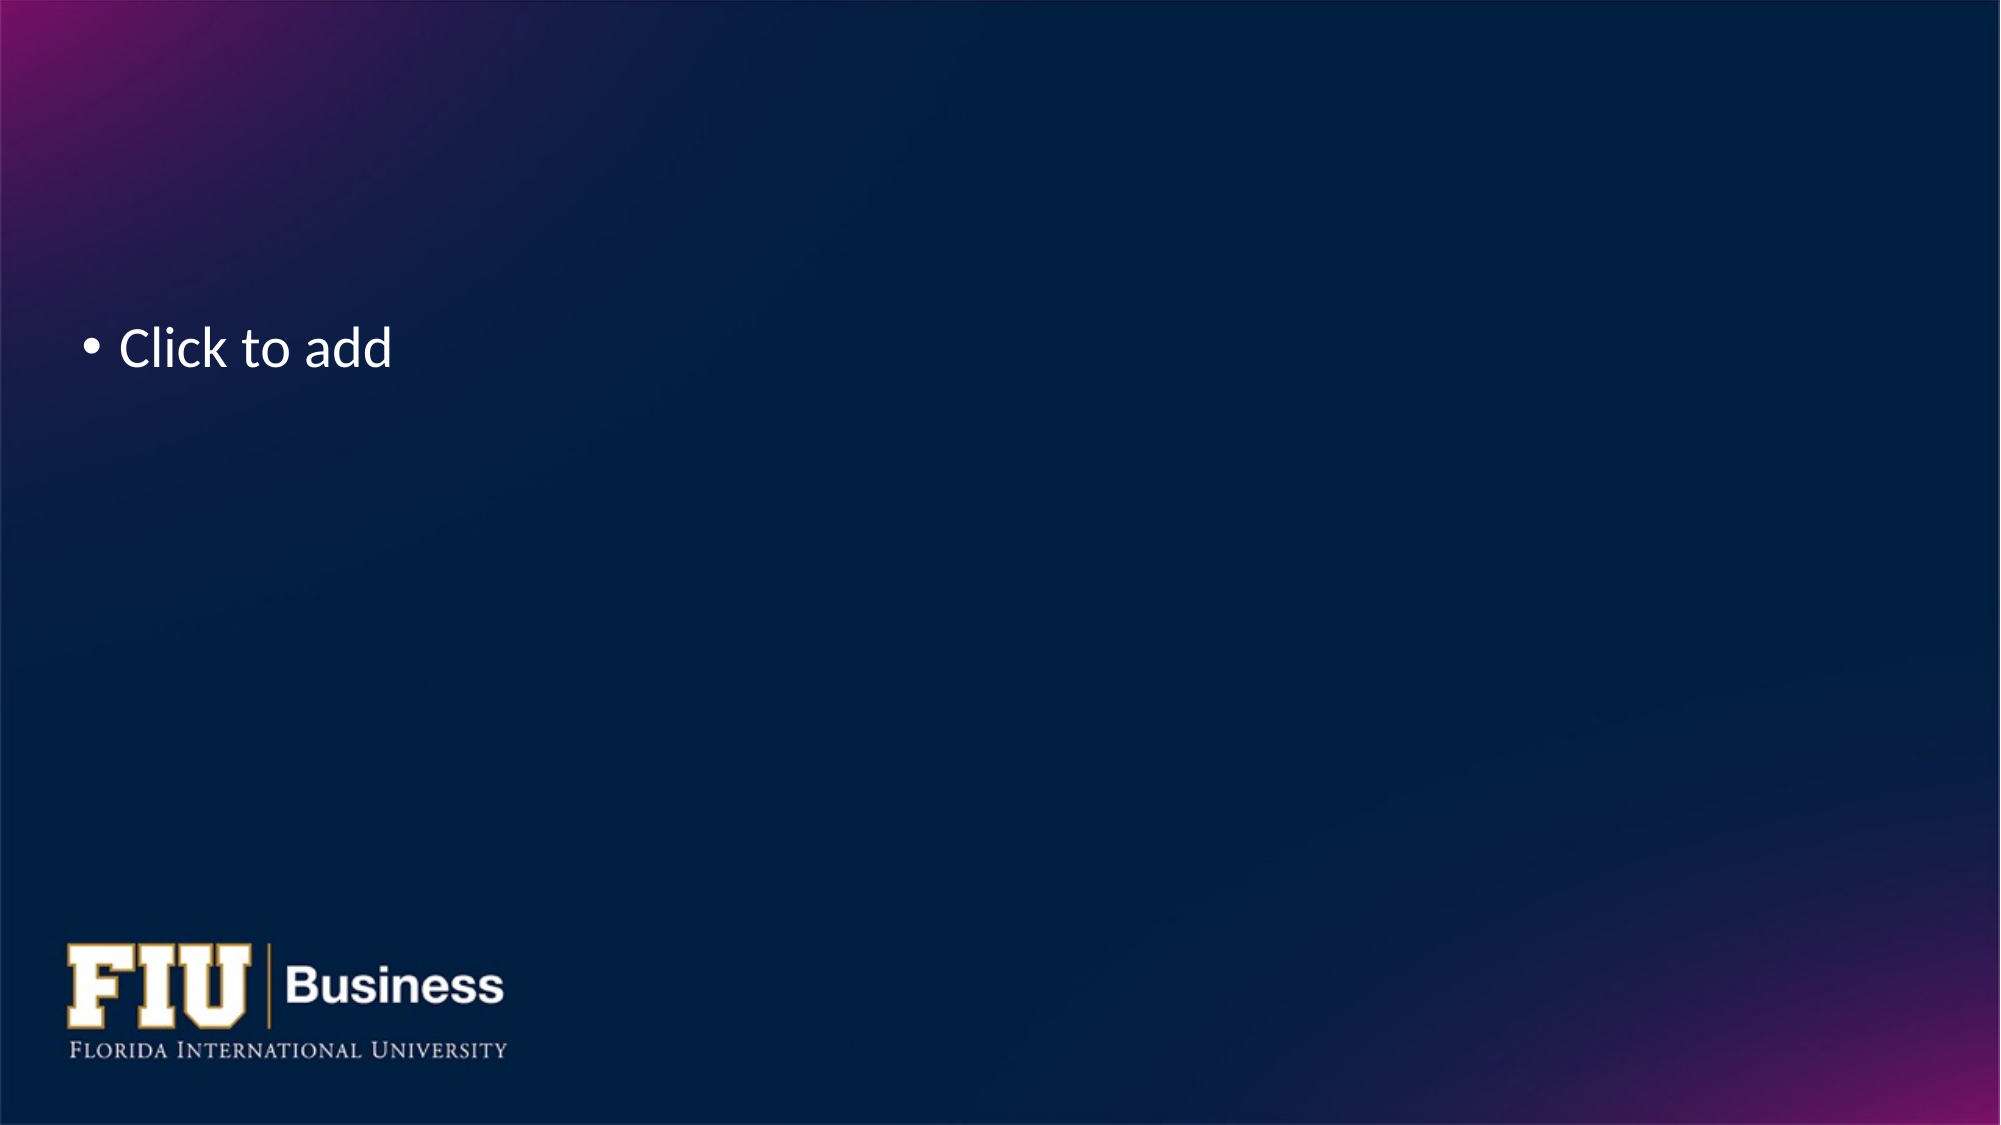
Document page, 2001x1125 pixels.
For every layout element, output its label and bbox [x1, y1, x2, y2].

list [0, 0, 2000, 1125]
